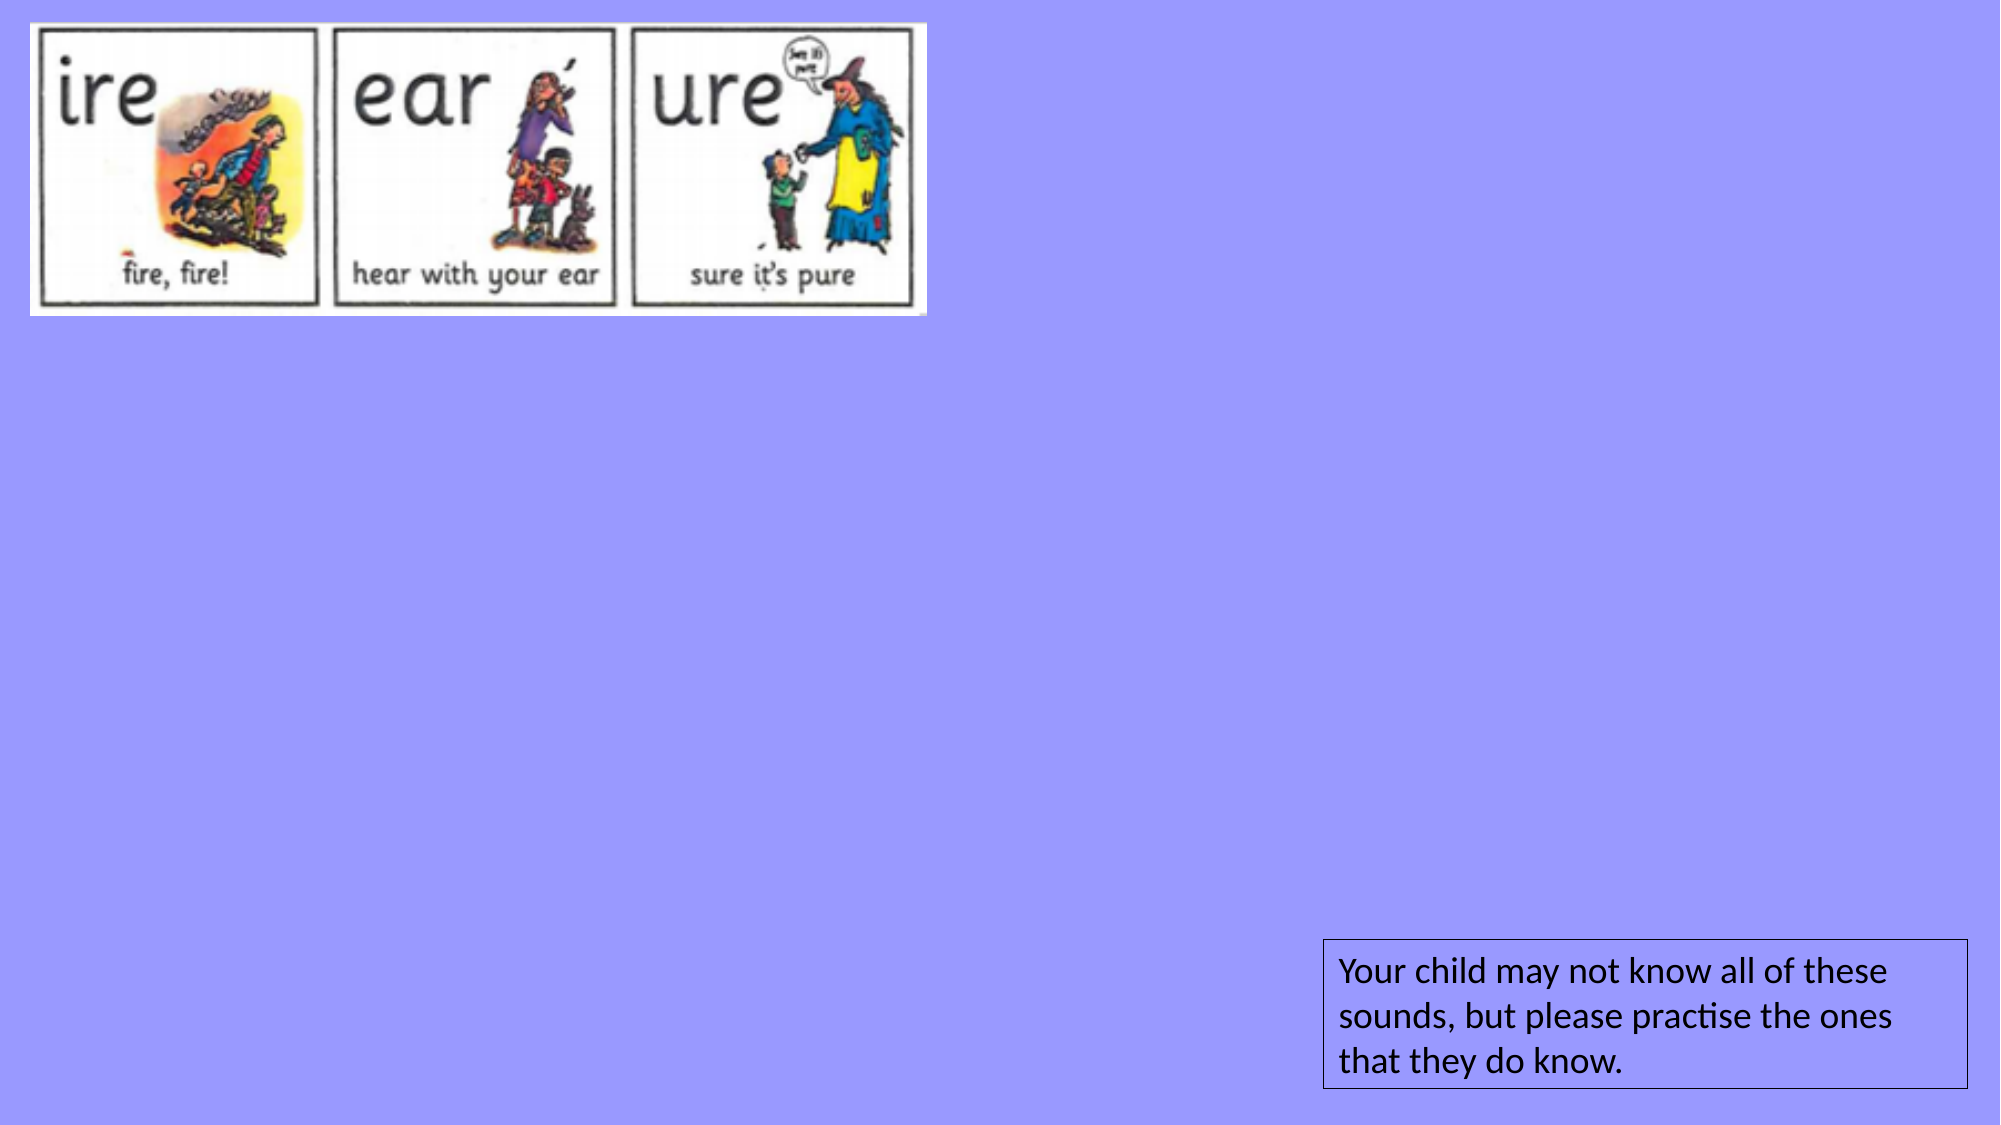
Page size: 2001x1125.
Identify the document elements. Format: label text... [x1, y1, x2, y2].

text_box Your child may not know all of these sounds, but please practise the ones that they do know. [1323, 939, 1968, 1089]
picture [29, 22, 927, 316]
